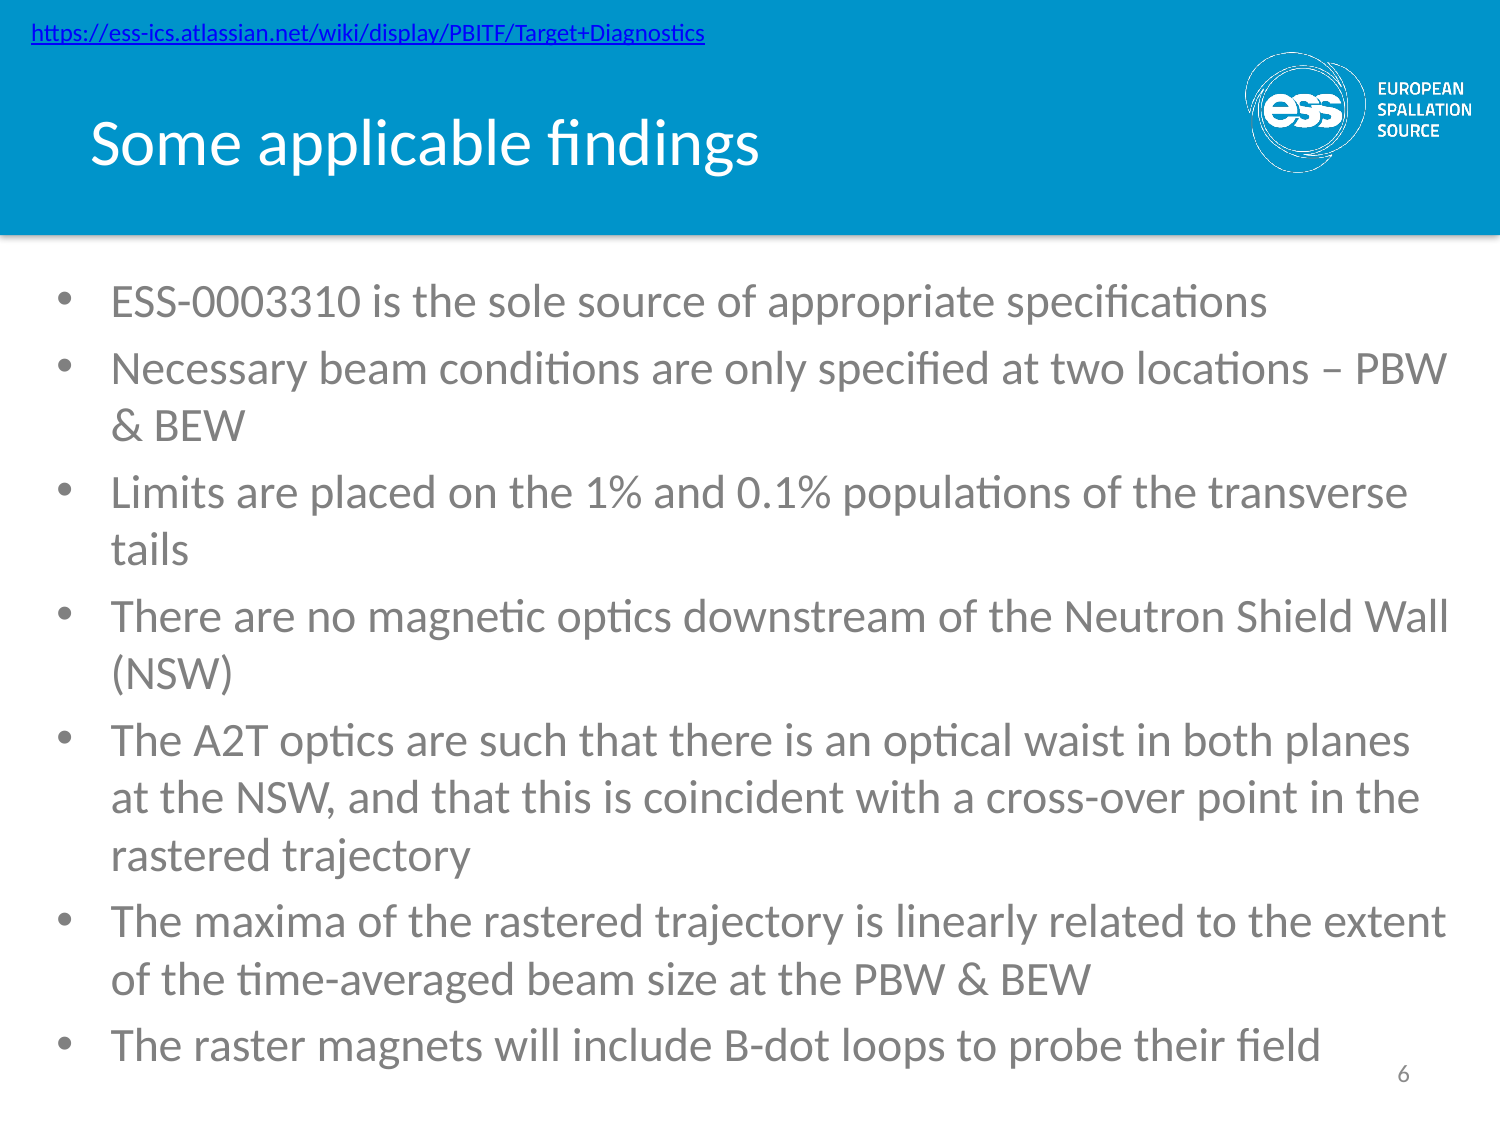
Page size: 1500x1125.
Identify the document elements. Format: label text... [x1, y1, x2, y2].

picture [1264, 94, 1342, 127]
picture [1418, 104, 1423, 115]
title Some applicable findings [75, 45, 1247, 233]
picture [1443, 86, 1450, 93]
picture [1409, 104, 1415, 115]
picture [1454, 83, 1458, 94]
picture [1389, 104, 1393, 115]
picture [1423, 83, 1430, 94]
picture [1379, 83, 1385, 94]
slide_number 6 [1074, 1042, 1425, 1103]
picture [1398, 109, 1406, 115]
list ESS-0003310 is the sole source of appropriate specifications Necessary beam conditions are only specified at two locations – PBW & BEW Limits are placed on the 1% and 0.1% populations of the transverse tails There are no magnetic optics downstream of the Neutron Shield Wall (NSW) The A2T optics are such that there is an optical waist in both planes at the NSW, and that this is coincident with a cross-over point in the rastered trajectory The maxima of the rastered trajectory is linearly related to the extent of the time-averaged beam size at the PBW & BEW The raster magnets will include B-dot loops to probe their field [41, 262, 1471, 1083]
picture [1436, 104, 1444, 115]
picture [1400, 83, 1407, 94]
text_box https://ess-ics.atlassian.net/wiki/display/PBITF/Target+Diagnostics [16, 9, 721, 54]
picture [1432, 125, 1438, 136]
picture [1422, 125, 1428, 134]
